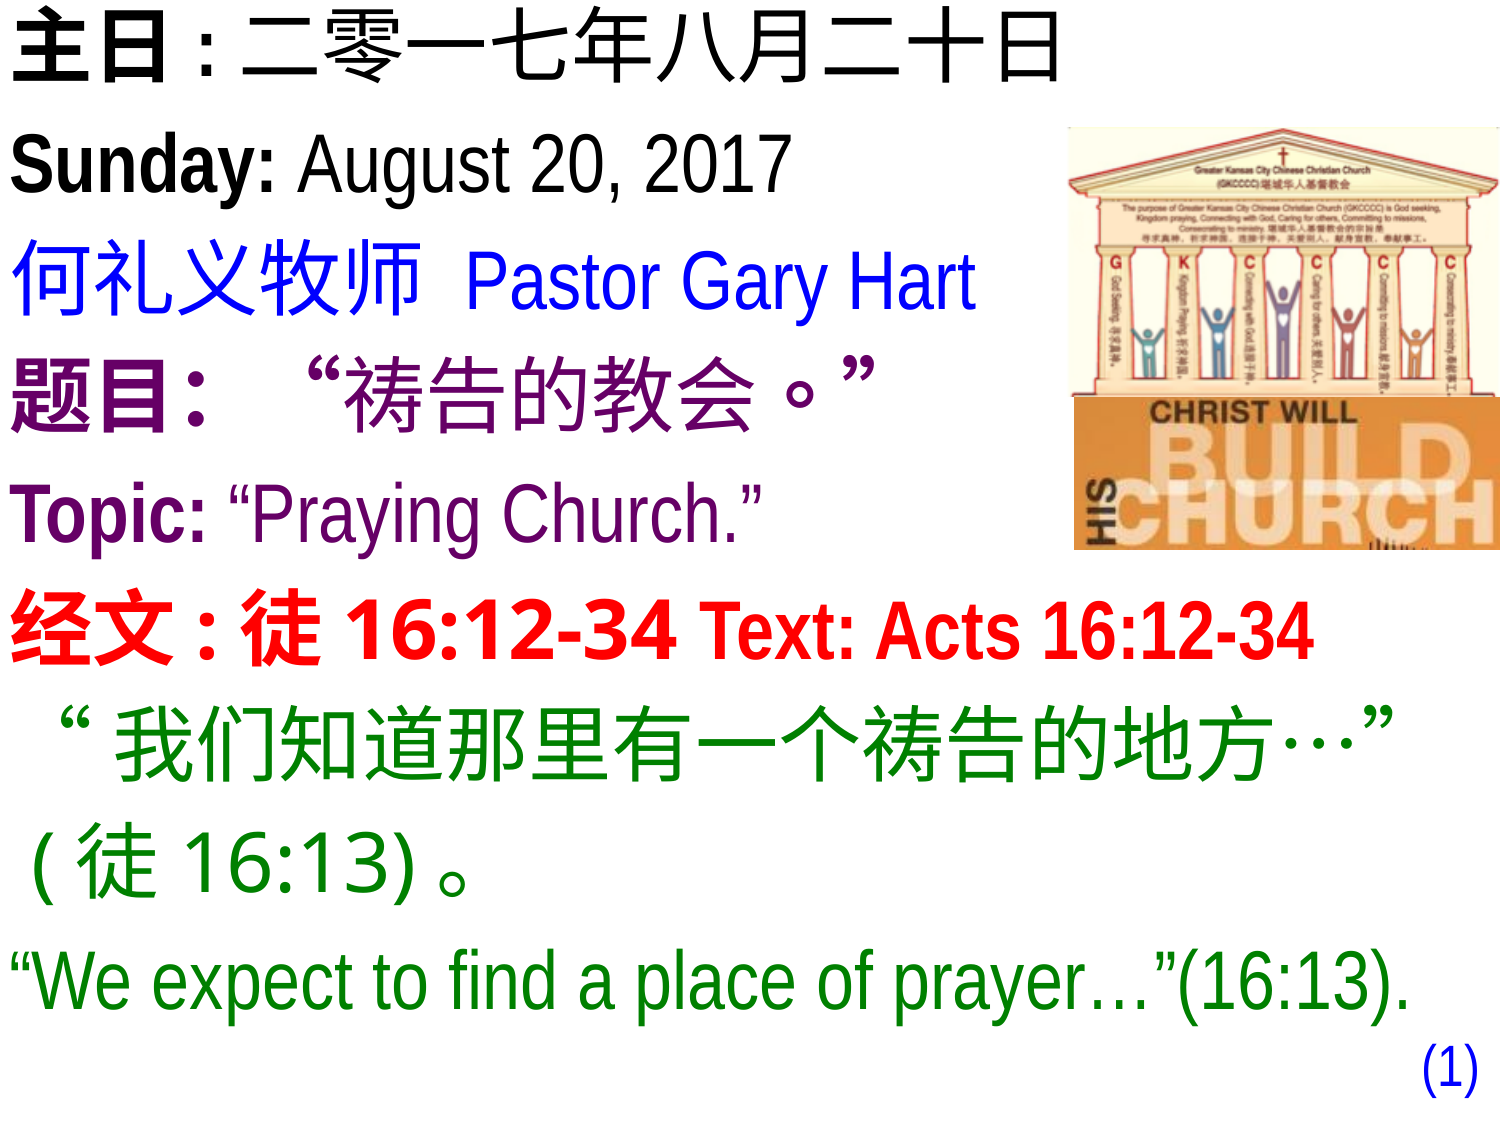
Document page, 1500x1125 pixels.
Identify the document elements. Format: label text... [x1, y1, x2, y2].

text_box (1) [1407, 1020, 1500, 1105]
subtitle 主日:二零一七年八月二十日 Sunday: August 20, 2017 何礼义牧师 Pastor Gary Hart 题目：“祷告的教会。” Topic: “Praying Church.” 经文:徒16:12-34 Text: Acts 16:12-34 “我们知道那里有一个祷告的地方…” (徒16:13)。 “We expect to find a place of prayer…”(16:13). [0, 0, 1500, 1108]
picture [1066, 127, 1500, 550]
